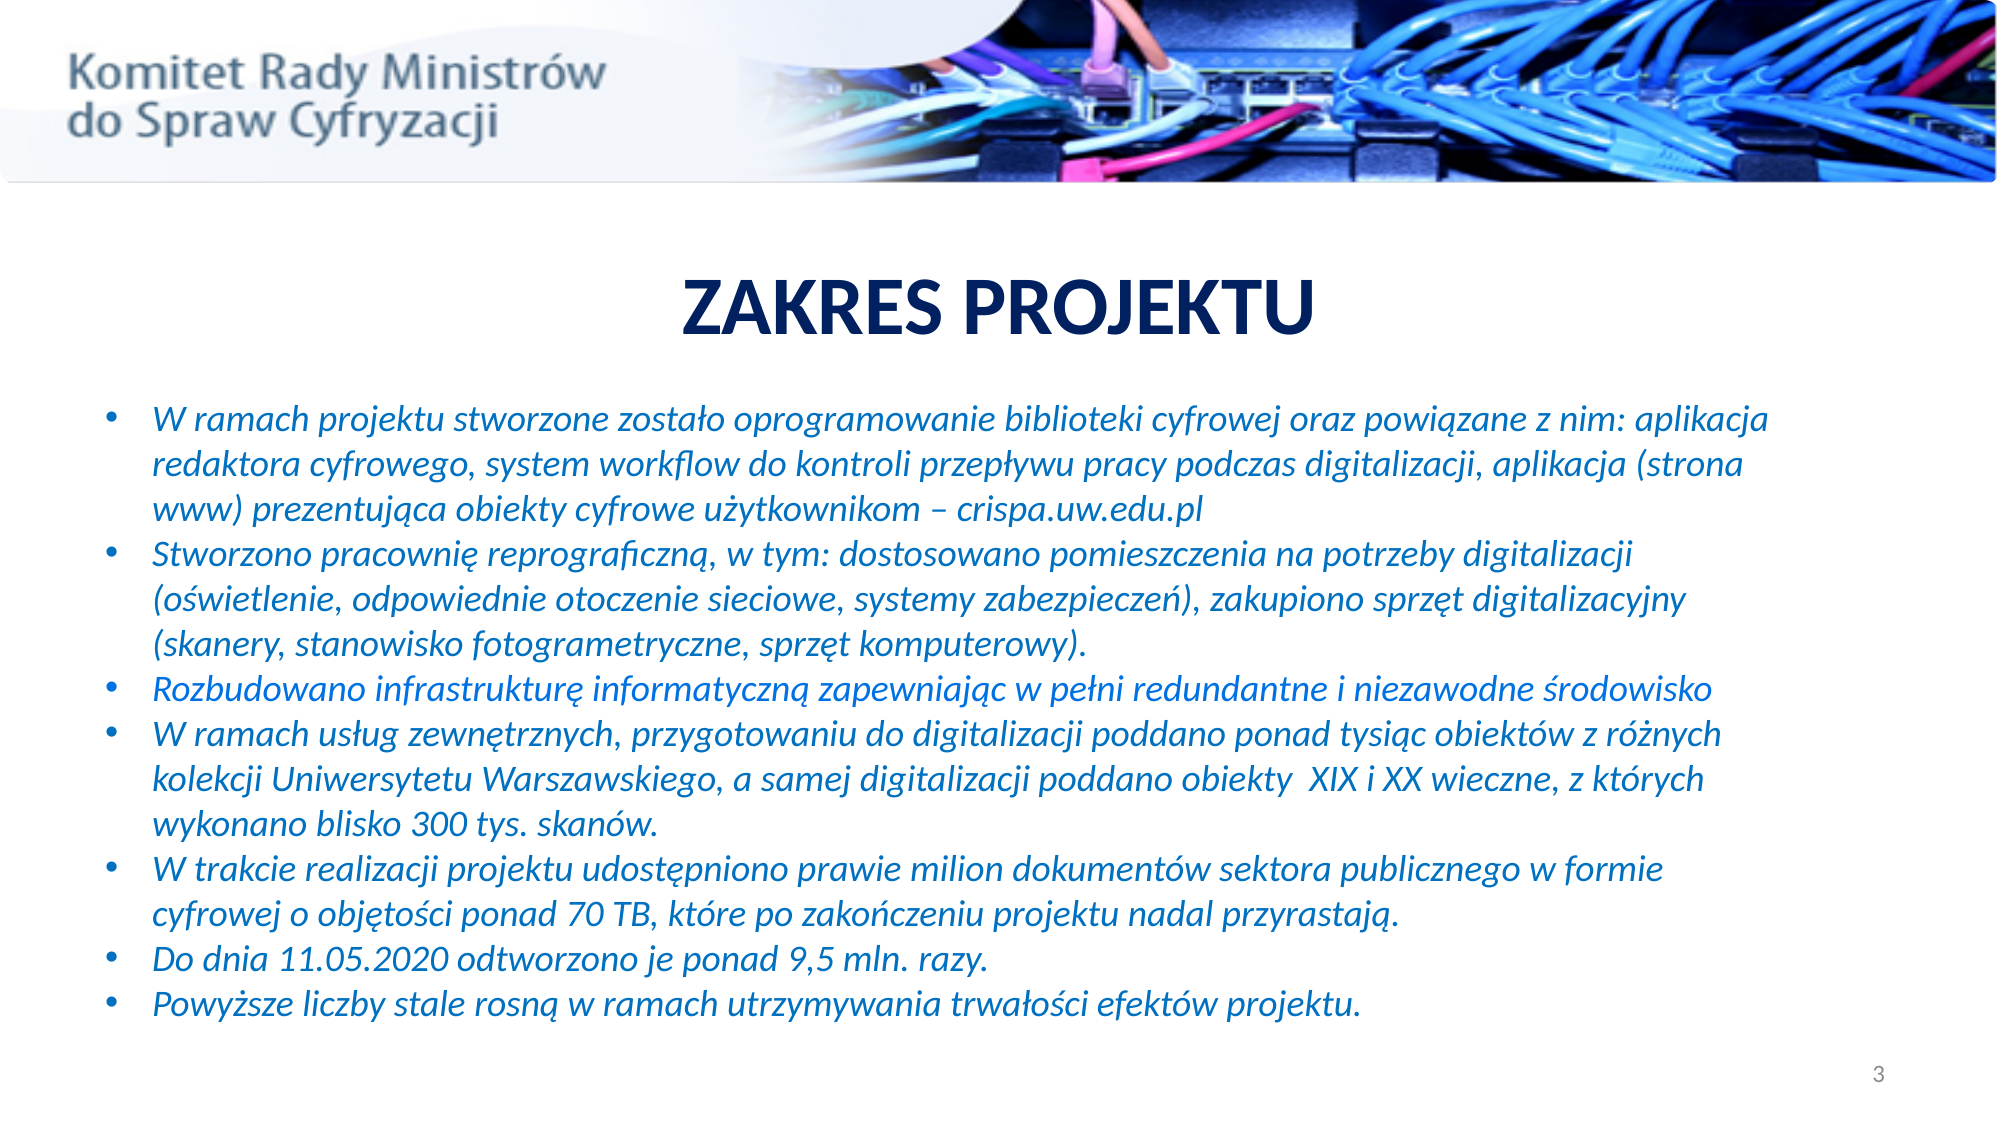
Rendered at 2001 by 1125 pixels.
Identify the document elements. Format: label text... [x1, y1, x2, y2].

slide_number 3 [1794, 1042, 1900, 1103]
text_box ZAKRES PROJEKTU [0, 243, 2000, 367]
text_box W ramach projektu stworzone zostało oprogramowanie biblioteki cyfrowej oraz powiązane z nim: aplikacja redaktora cyfrowego, system workflow do kontroli przepływu pracy podczas digitalizacji, aplikacja (strona www) prezentująca obiekty cyfrowe użytkownikom – crispa.uw.edu.pl Stworzono pracownię reprograficzną, w tym: dostosowano pomieszczenia na potrzeby digitalizacji (oświetlenie, odpowiednie otoczenie sieciowe, systemy zabezpieczeń), zakupiono sprzęt digitalizacyjny (skanery, stanowisko fotogrametryczne, sprzęt komputerowy). Rozbudowano infrastrukturę informatyczną zapewniając w pełni redundantne i niezawodne środowisko W ramach usług zewnętrznych, przygotowaniu do digitalizacji poddano ponad tysiąc obiektów z różnych kolekcji Uniwersytetu Warszawskiego, a samej digitalizacji poddano obiekty XIX i XX wieczne, z których wykonano blisko 300 tys. skanów. W trakcie realizacji projektu udostępniono prawie milion dokumentów sektora publicznego w formie cyfrowej o objętości ponad 70 TB, które po zakończeniu projektu nadal przyrastają. Do dnia 11.05.2020 odtworzono je ponad 9,5 mln. razy. Powyższe liczby stale rosną w ramach utrzymywania trwałości efektów projektu. [90, 386, 1794, 1122]
picture [0, 0, 2000, 185]
